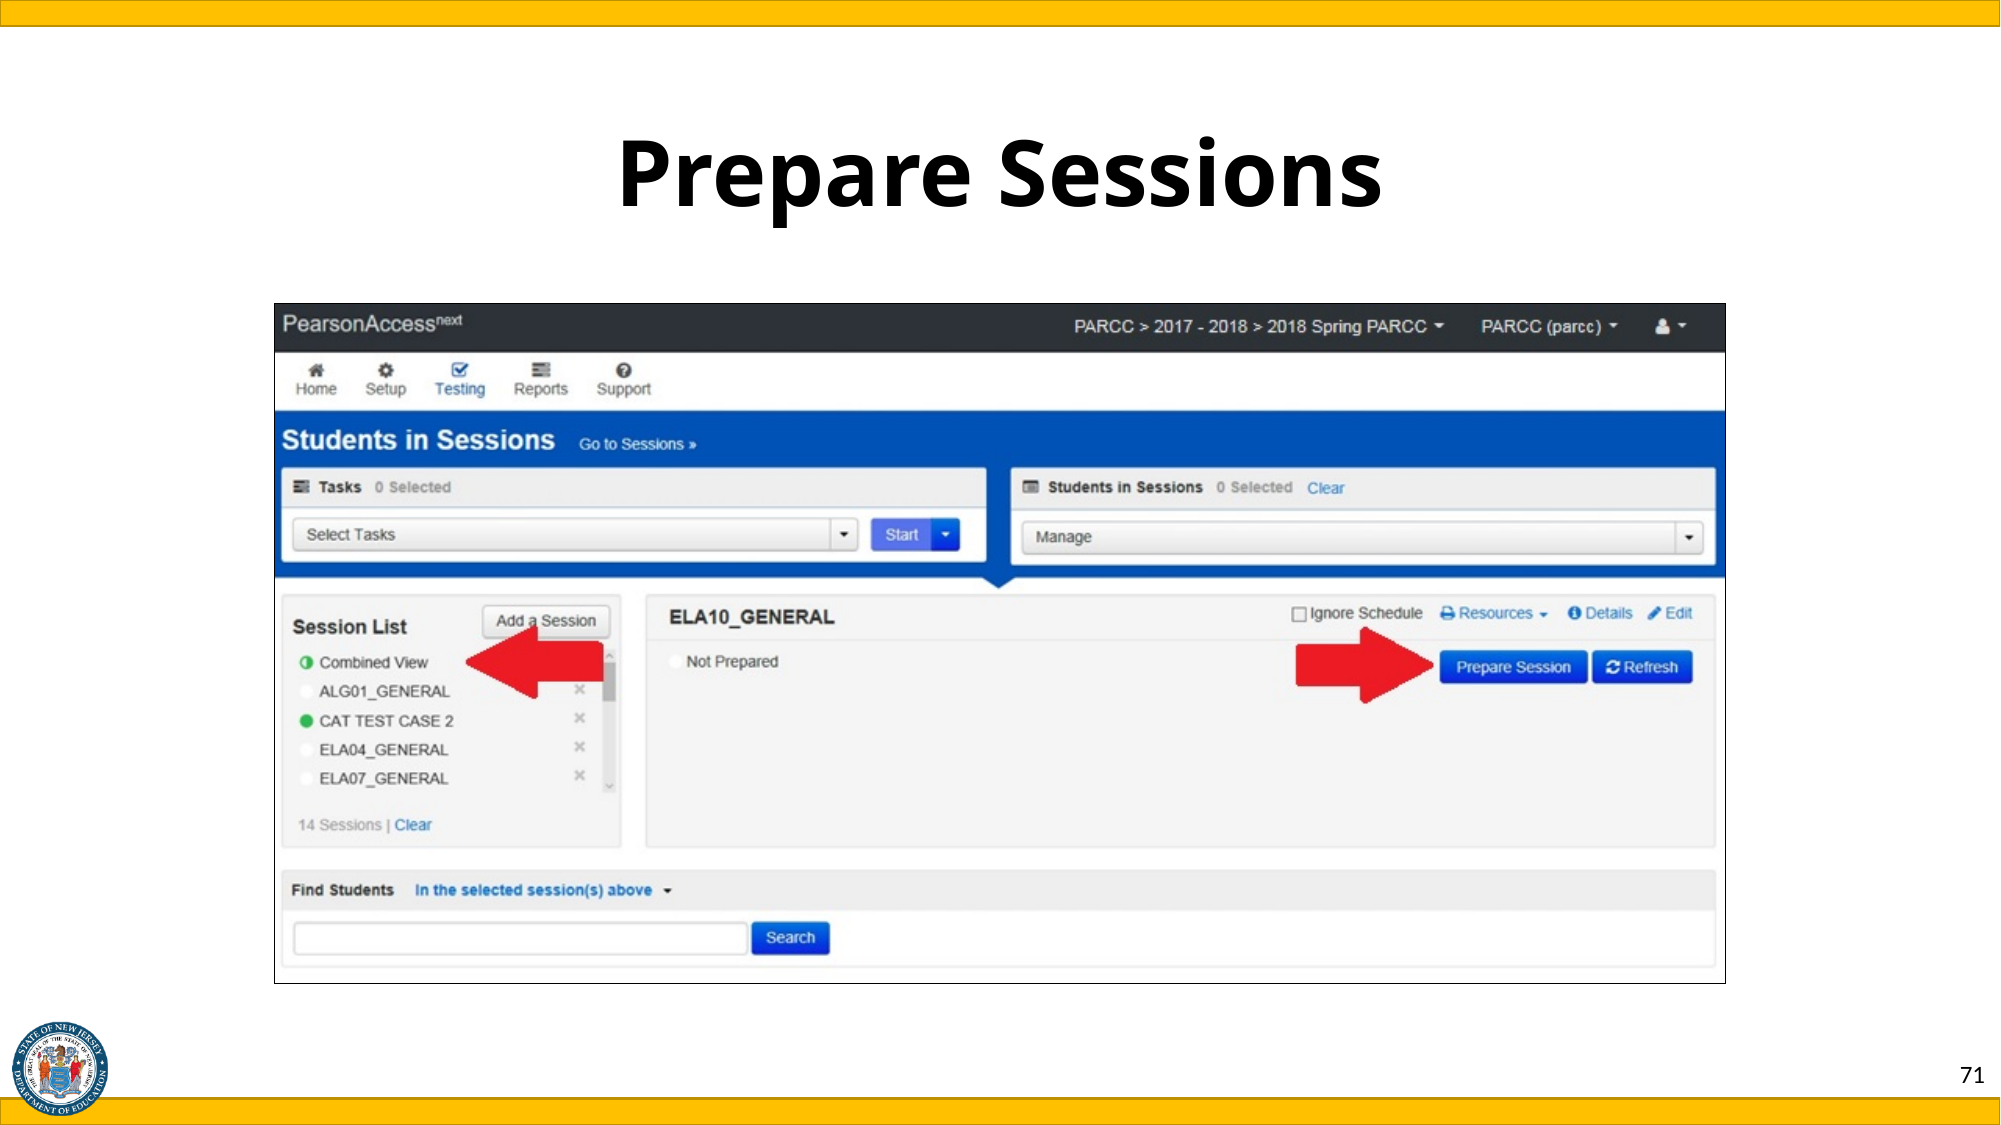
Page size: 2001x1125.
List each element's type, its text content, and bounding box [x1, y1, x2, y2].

slide_number 71 [1550, 1051, 2000, 1100]
picture [12, 1021, 108, 1116]
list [274, 303, 1726, 984]
title Prepare Sessions [137, 111, 1863, 243]
